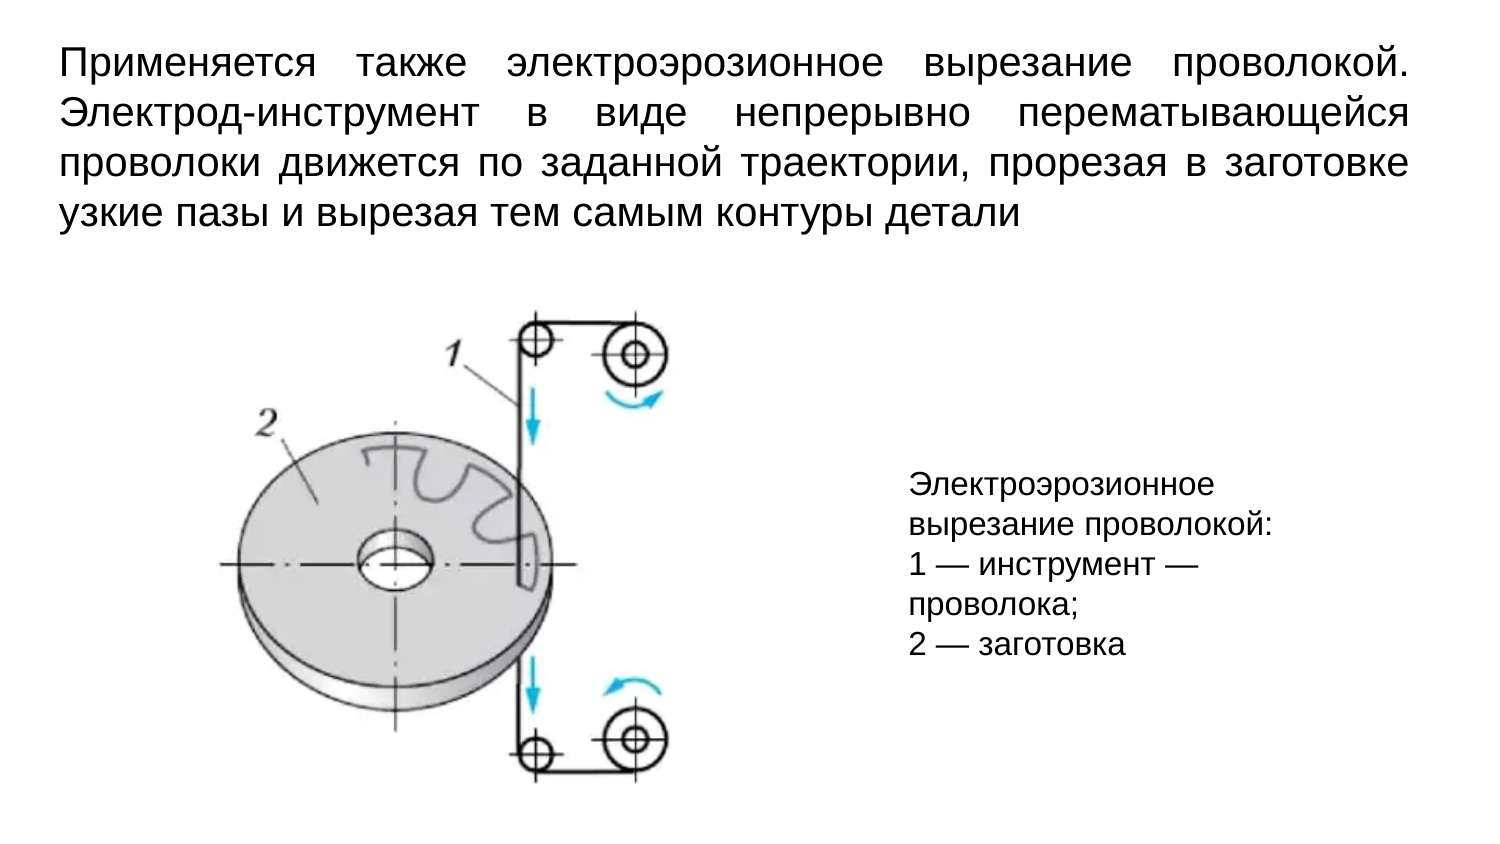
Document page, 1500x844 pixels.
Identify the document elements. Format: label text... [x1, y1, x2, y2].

picture [212, 283, 683, 806]
text_box Применяется также электроэрозионное вырезание проволокой. Электрод-инструмент в виде непрерывно перематывающейся проволоки движется по заданной траектории, прорезая в заготовке узкие пазы и вырезая тем самым контуры детали [43, 20, 1426, 251]
text_box Электроэрозионное вырезание проволокой: 1 — инструмент — проволока; 2 — заготовка [893, 447, 1386, 677]
